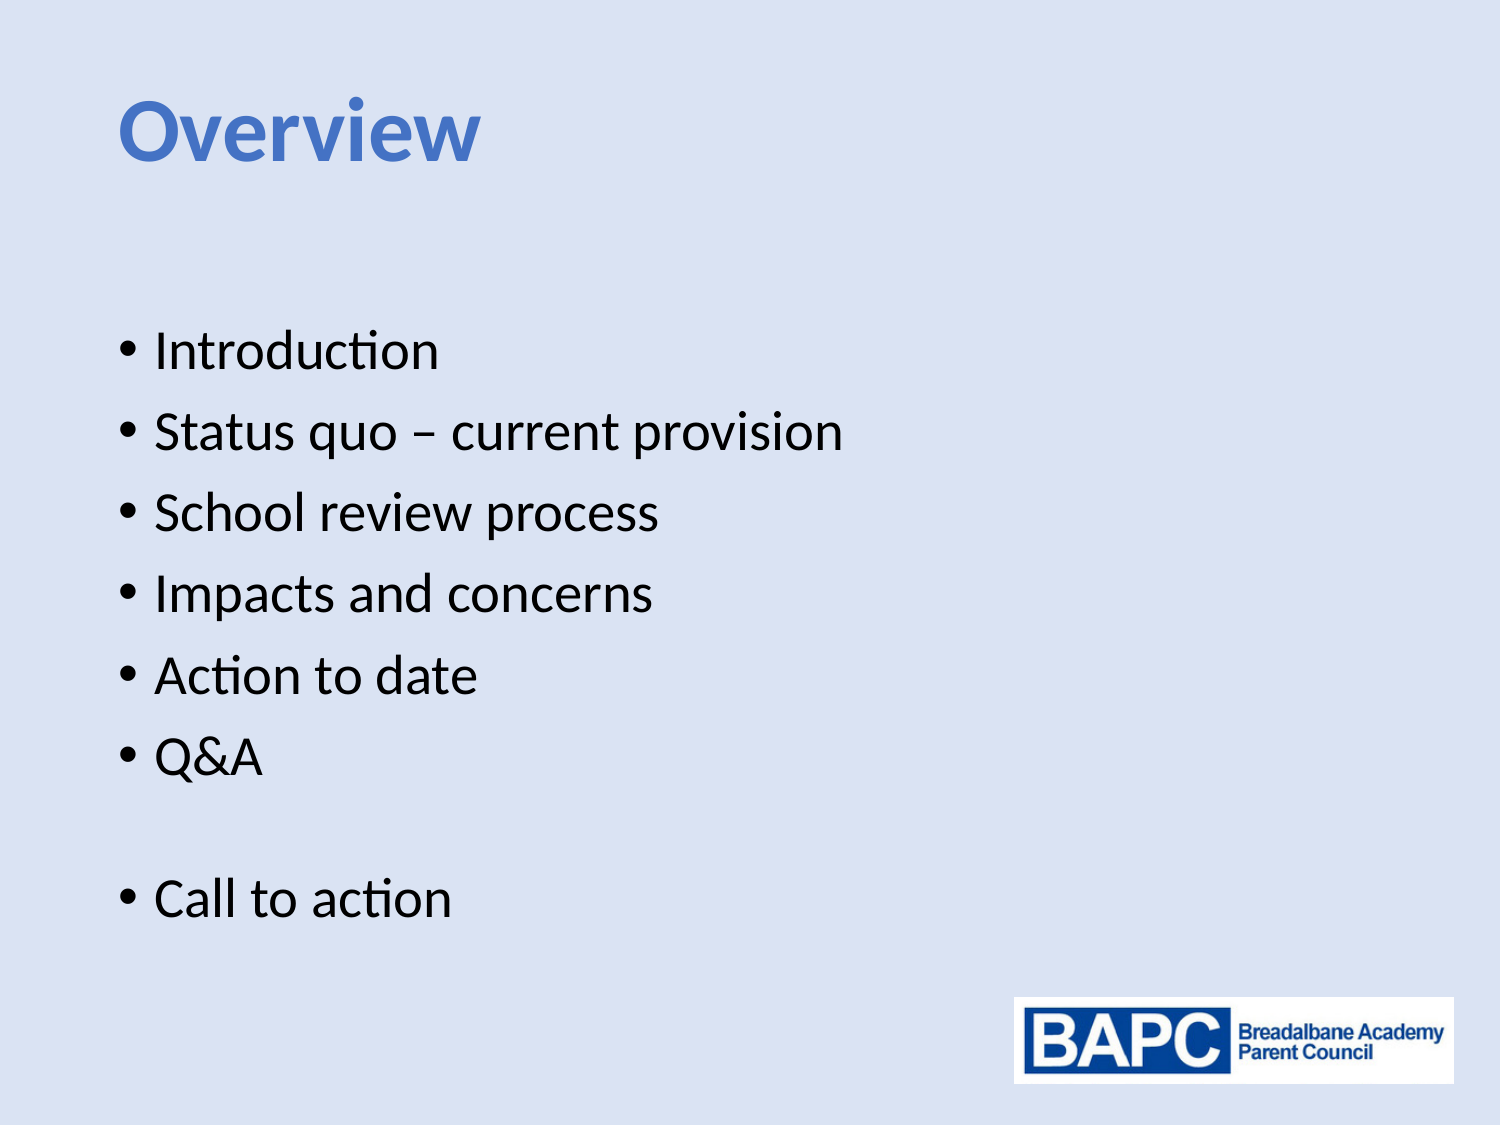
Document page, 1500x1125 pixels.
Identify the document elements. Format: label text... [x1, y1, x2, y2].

title Overview [103, 65, 1397, 198]
list Introduction Status quo – current provision School review process Impacts and concerns Action to date Q&A Call to action [103, 225, 1397, 940]
picture [1014, 997, 1454, 1084]
